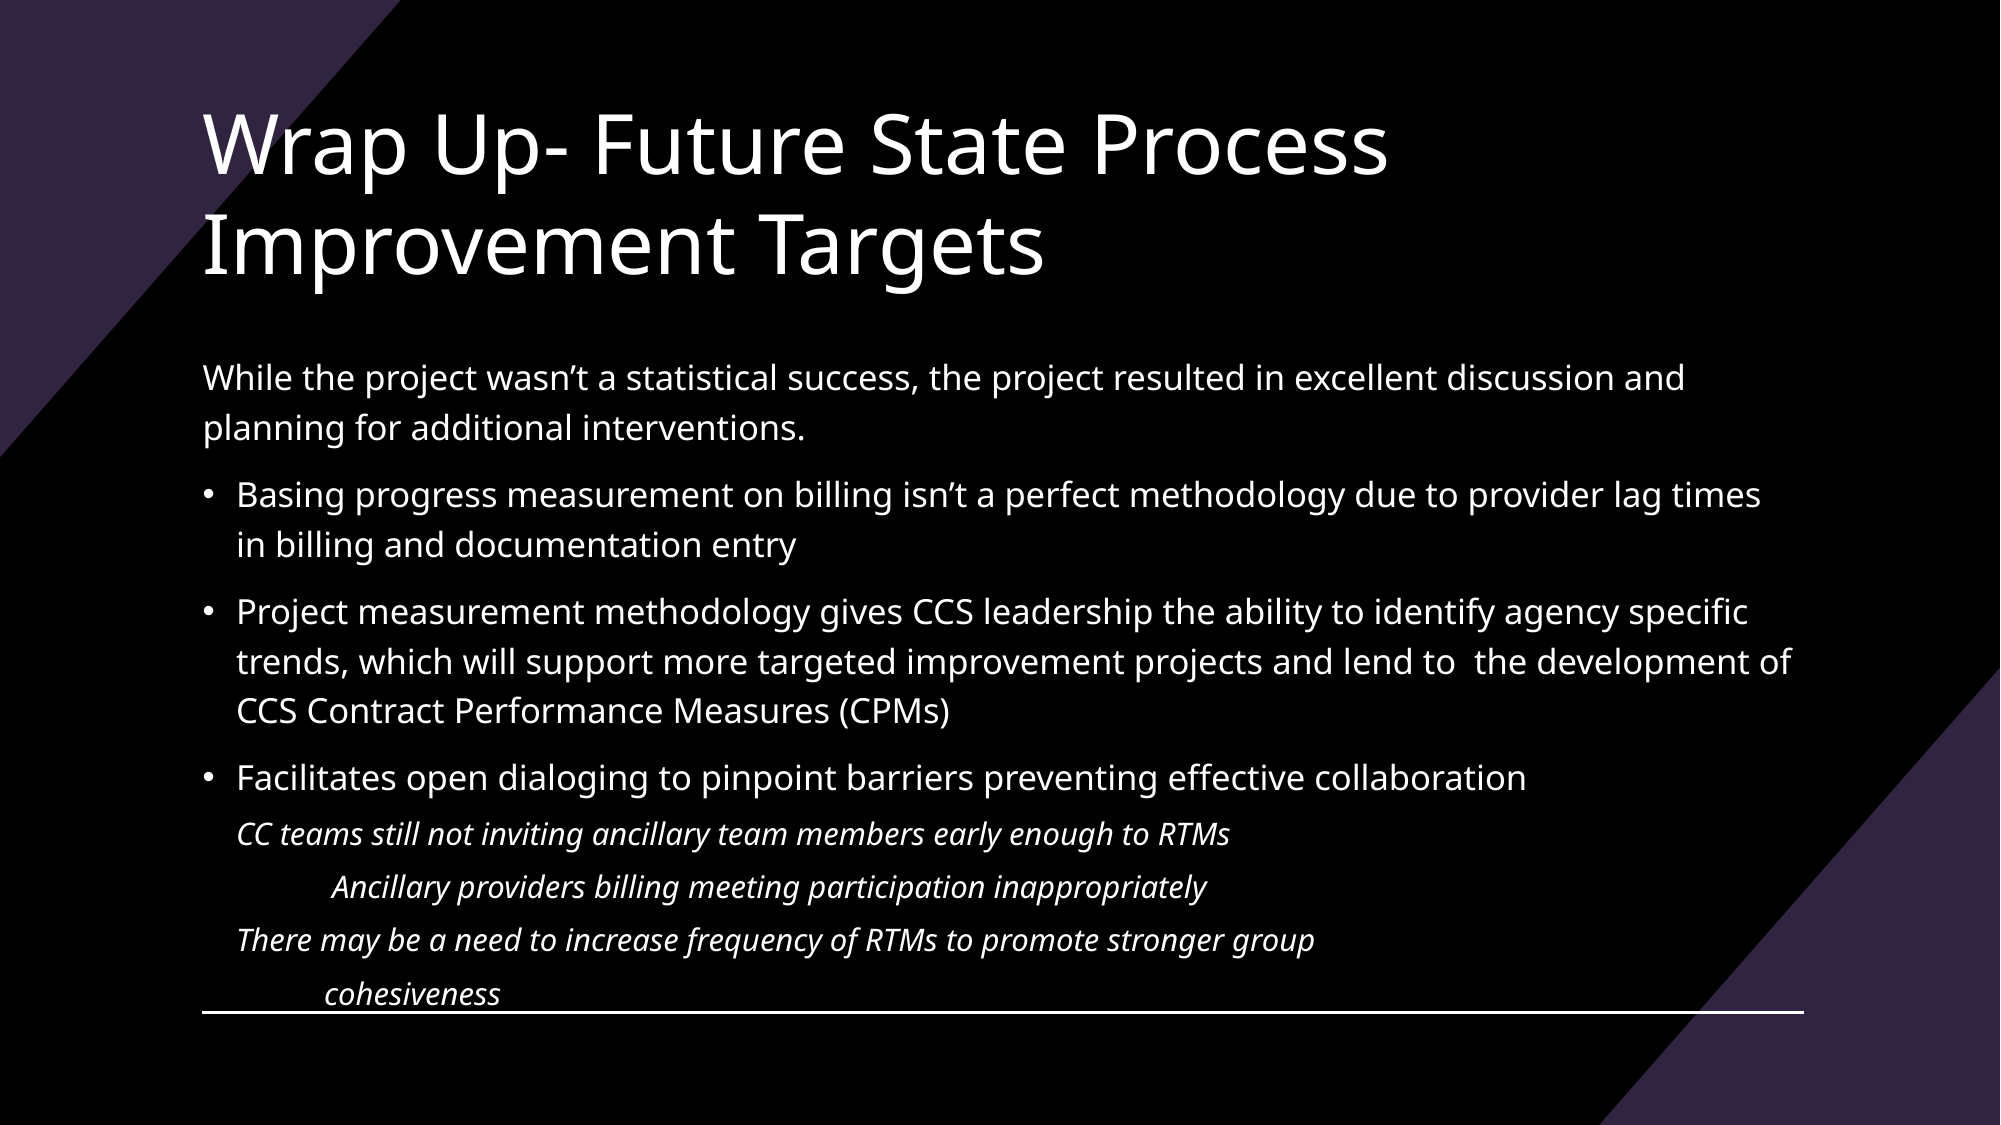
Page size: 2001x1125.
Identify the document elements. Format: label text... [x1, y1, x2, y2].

list While the project wasn’t a statistical success, the project resulted in excellent discussion and planning for additional interventions. Basing progress measurement on billing isn’t a perfect methodology due to provider lag times in billing and documentation entry Project measurement methodology gives CCS leadership the ability to identify agency specific trends, which will support more targeted improvement projects and lend to the development of CCS Contract Performance Measures (CPMs) Facilitates open dialoging to pinpoint barriers preventing effective collaboration CC teams still not inviting ancillary team members early enough to RTMs Ancillary providers billing meeting participation inappropriately There may be a need to increase frequency of RTMs to promote stronger group cohesiveness [187, 340, 1813, 1024]
title Wrap Up- Future State Process Improvement Targets [187, 79, 1813, 303]
